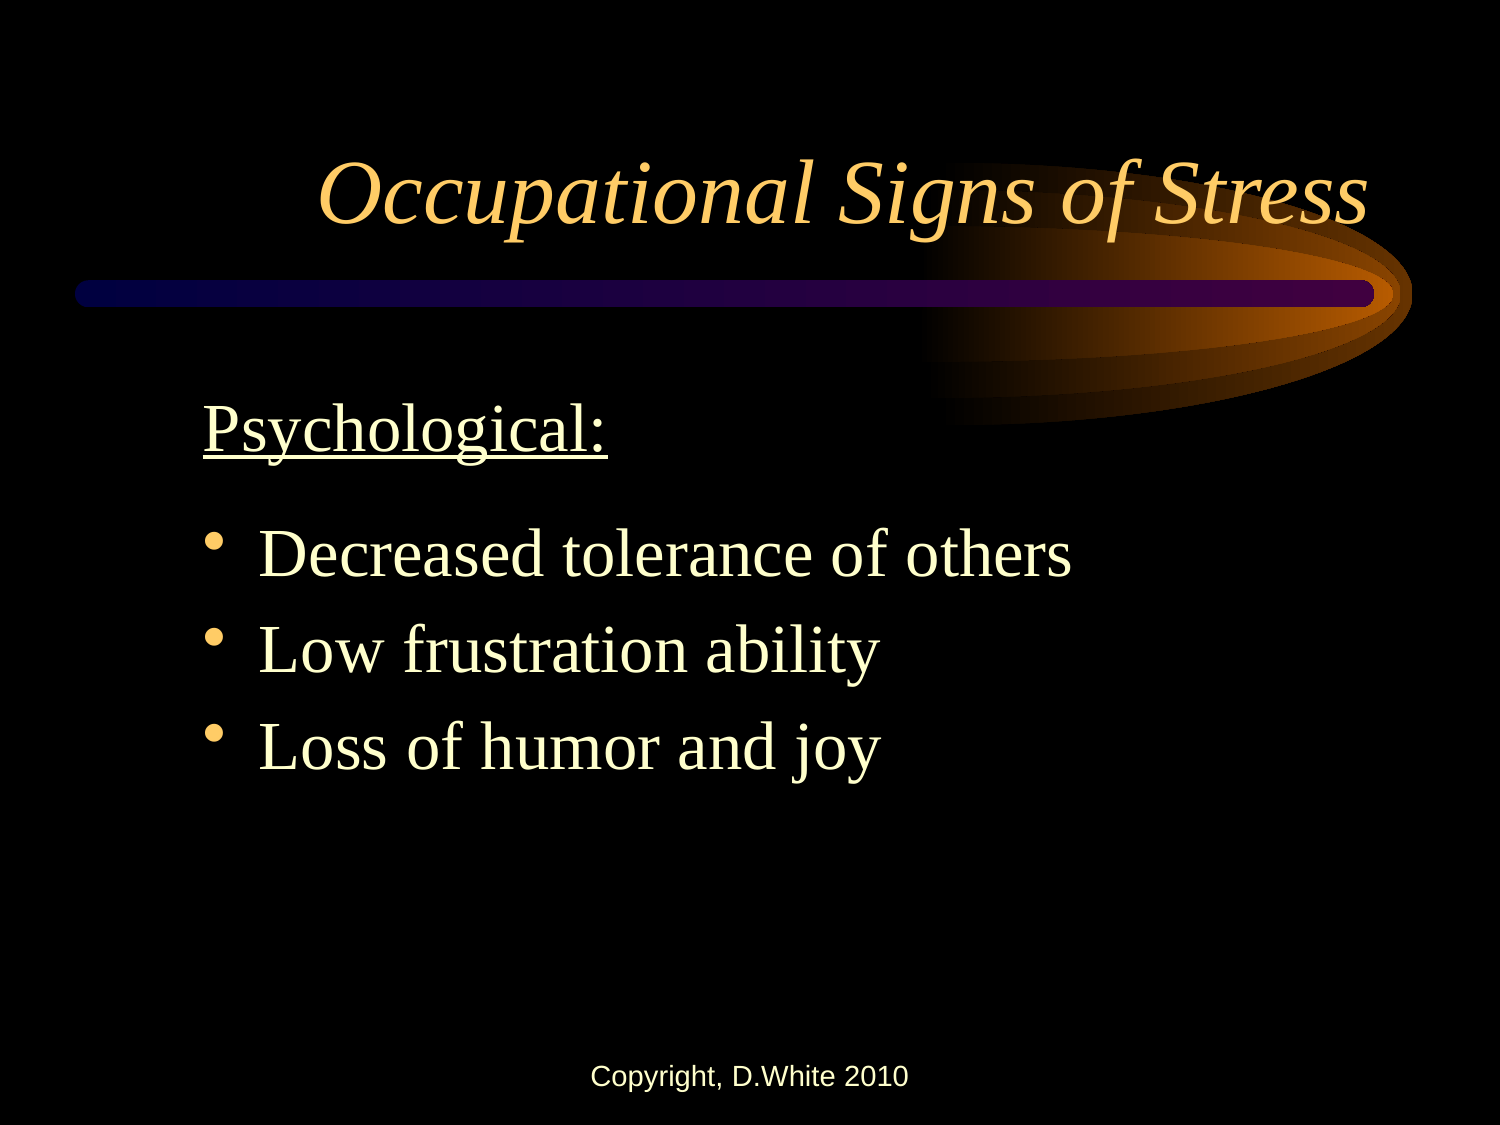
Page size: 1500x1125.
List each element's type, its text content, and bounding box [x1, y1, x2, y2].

title Occupational Signs of Stress [112, 62, 1388, 251]
list Psychological: Decreased tolerance of others Low frustration ability Loss of humor and joy [187, 374, 1326, 1051]
footer Copyright, D.White 2010 [512, 1051, 988, 1113]
